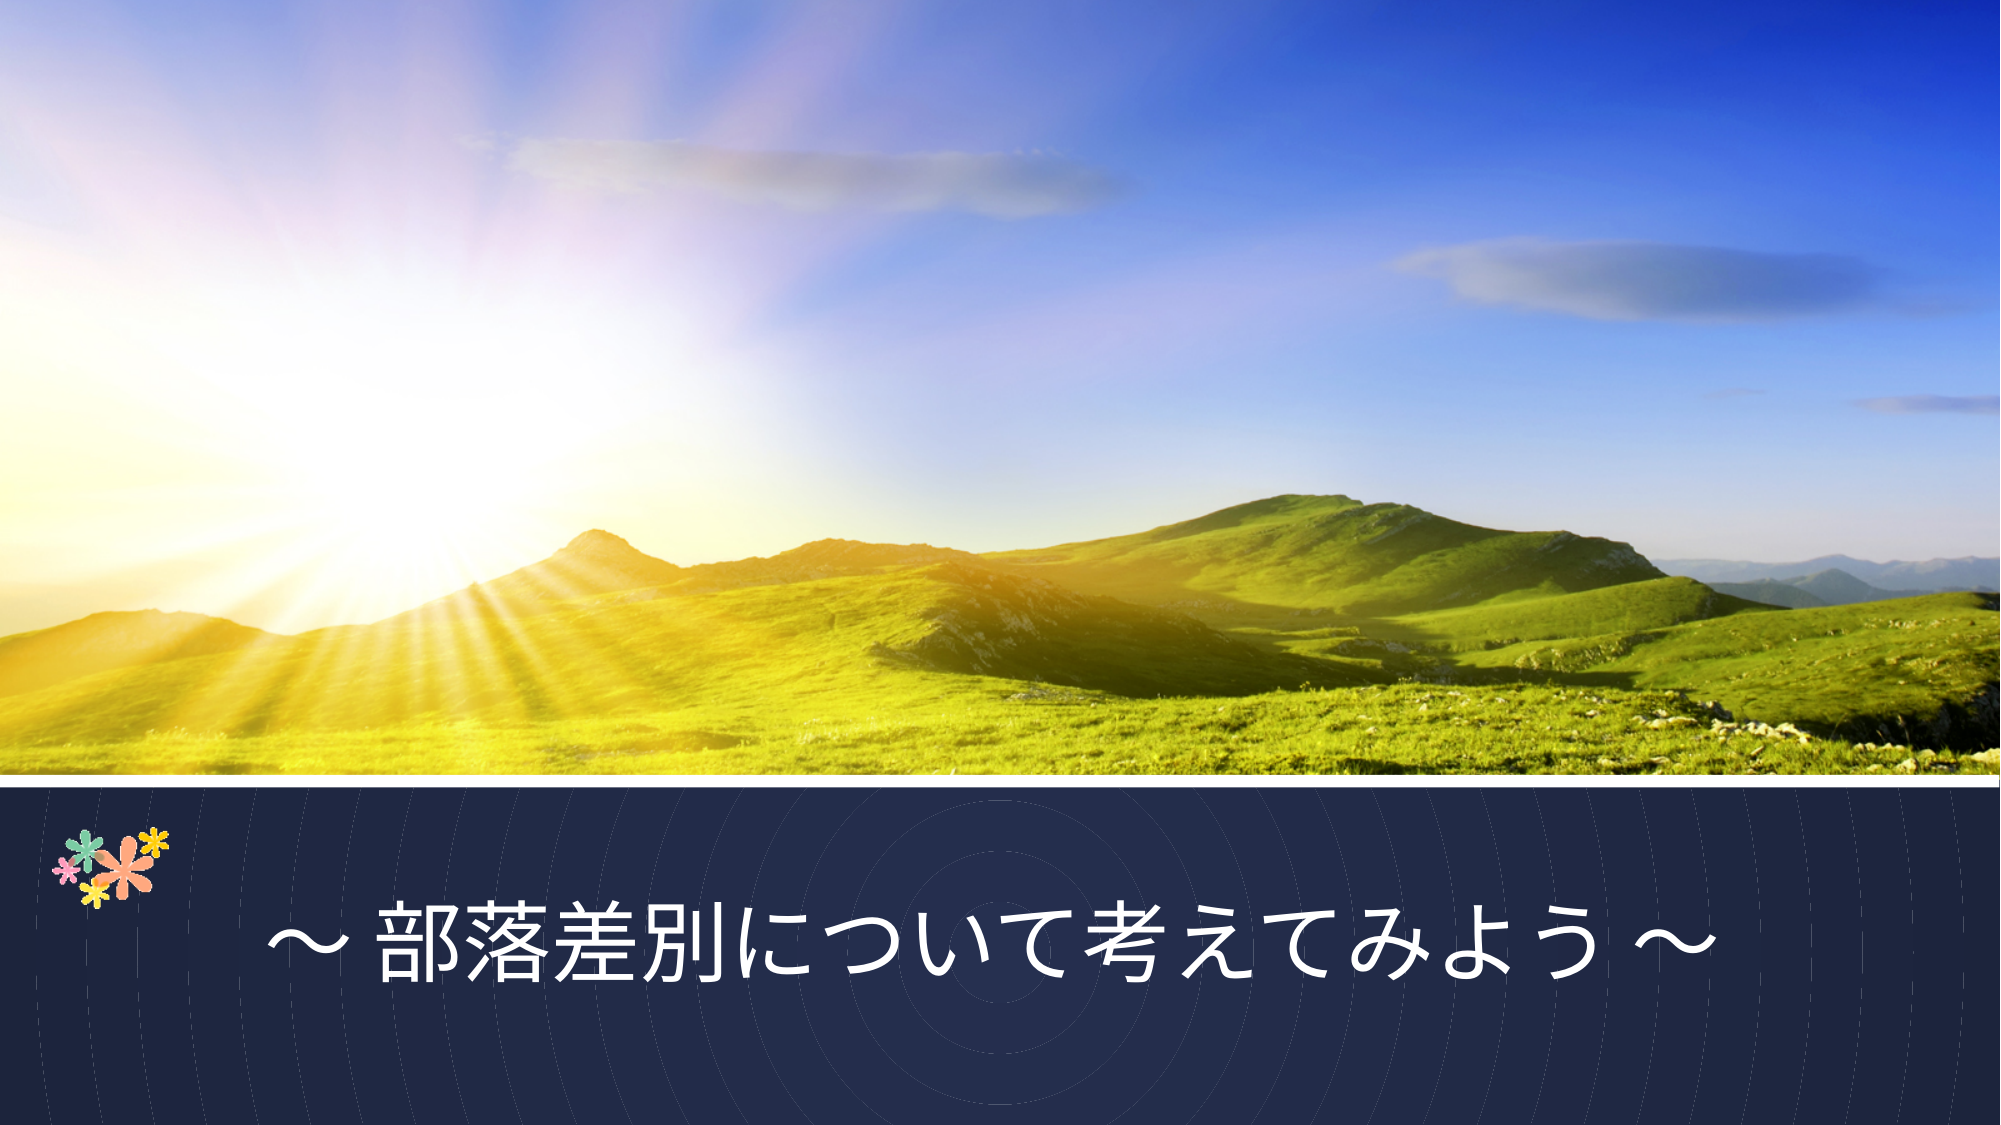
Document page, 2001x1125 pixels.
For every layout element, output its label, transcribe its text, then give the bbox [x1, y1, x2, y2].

title ～ 部落差別について考えてみよう ～ [171, 815, 1816, 1003]
picture [0, 0, 2000, 774]
picture [52, 827, 169, 909]
